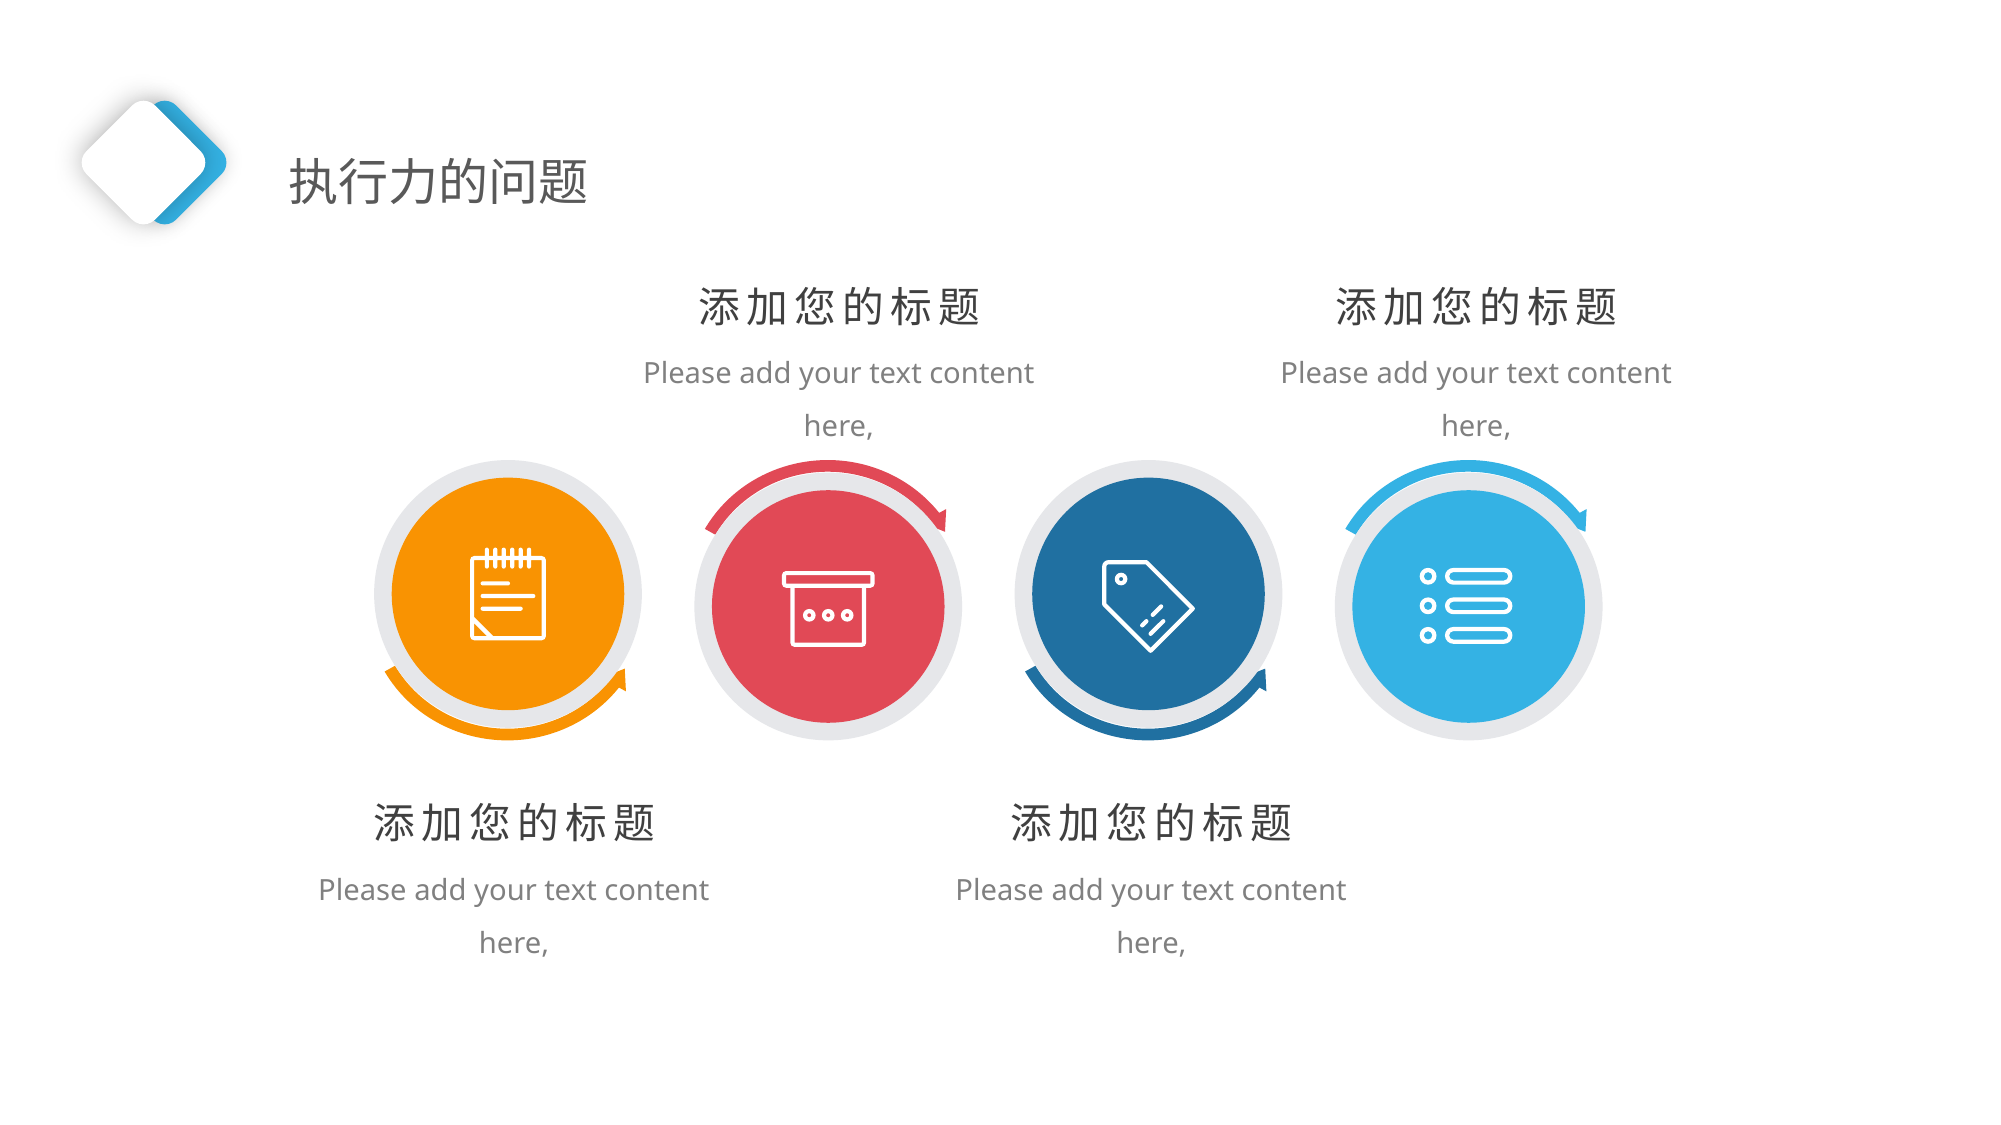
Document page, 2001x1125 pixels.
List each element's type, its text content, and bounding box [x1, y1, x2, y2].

text_box [80, 99, 207, 226]
text_box [769, 460, 886, 472]
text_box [623, 248, 1054, 393]
text_box [1410, 460, 1526, 472]
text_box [1014, 460, 1283, 728]
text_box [1261, 248, 1692, 446]
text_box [374, 460, 642, 728]
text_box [936, 764, 1367, 910]
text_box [1334, 472, 1603, 741]
text_box [448, 728, 567, 741]
text_box [215, 142, 228, 183]
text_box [694, 472, 963, 741]
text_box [298, 764, 729, 963]
text_box [1088, 728, 1207, 741]
text_box 执行力的问题 [273, 113, 828, 219]
